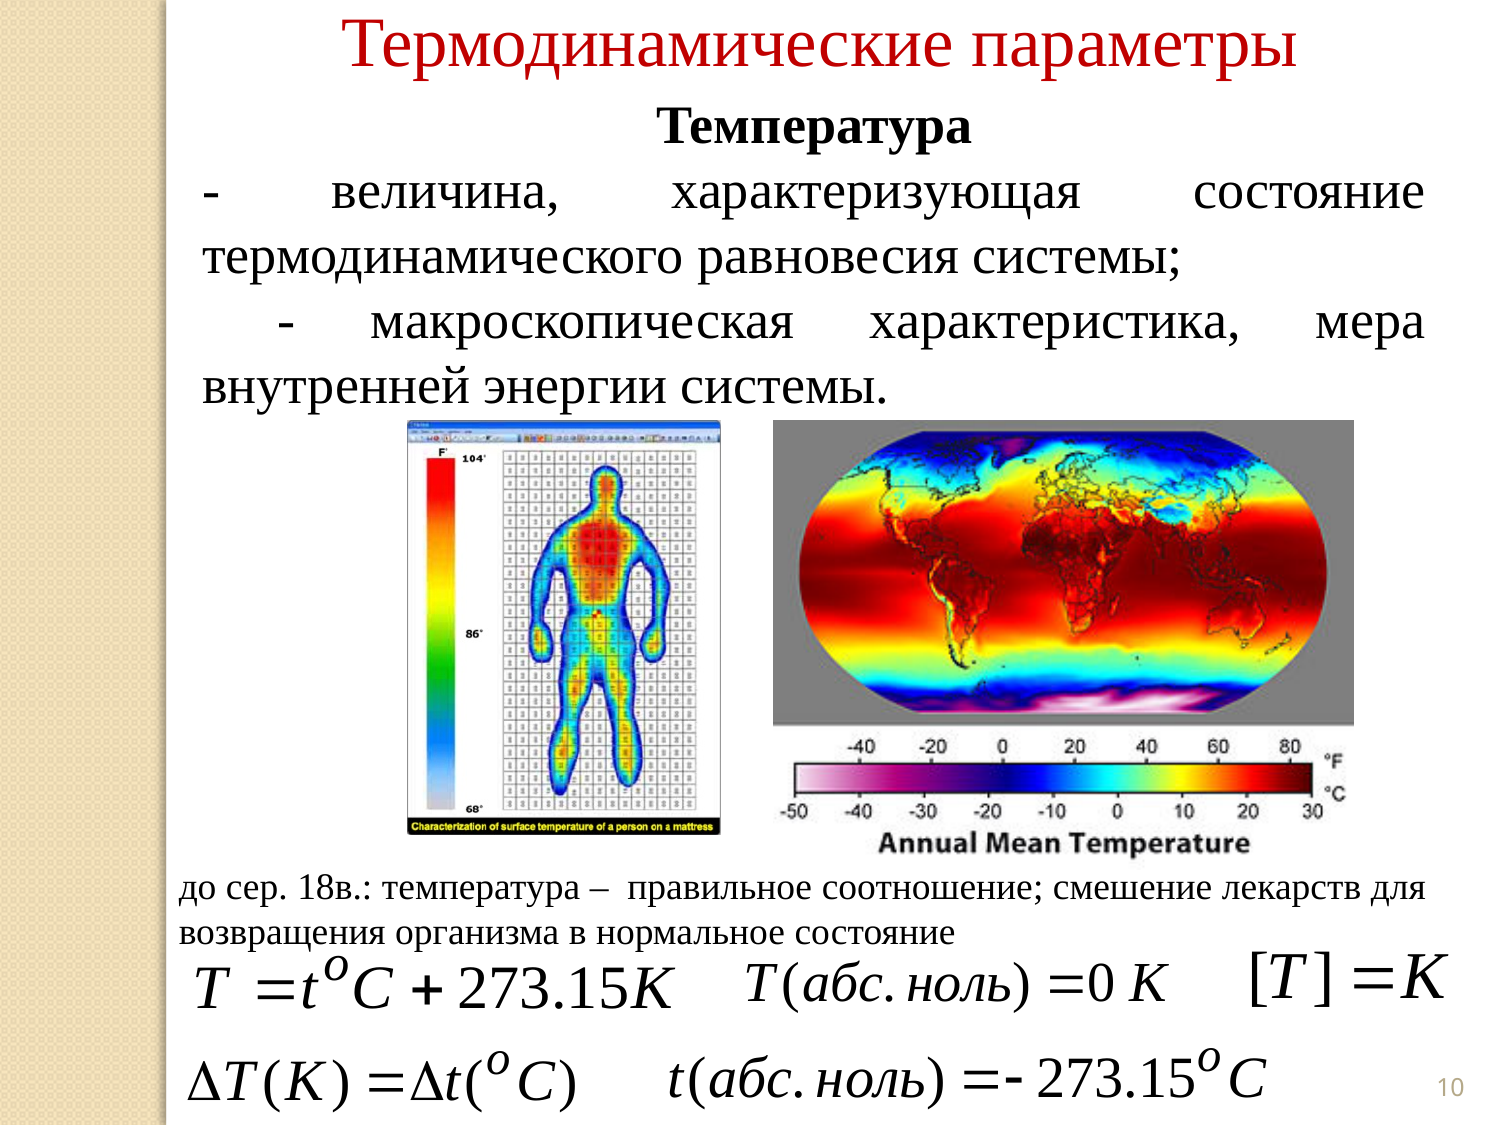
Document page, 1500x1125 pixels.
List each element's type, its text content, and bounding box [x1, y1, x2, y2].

slide_number 10 [1413, 1034, 1488, 1113]
text_box Термодинамические параметры [140, 1, 1500, 101]
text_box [738, 948, 1185, 1016]
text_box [187, 925, 692, 1024]
text_box до сер. 18в.: температура – правильное соотношение; смешение лекарств для возвращения организма в нормальное состояние [164, 854, 1500, 960]
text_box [1241, 937, 1465, 1027]
picture [773, 420, 1354, 870]
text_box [660, 1019, 1278, 1123]
picture [407, 420, 721, 835]
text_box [177, 1022, 587, 1125]
text_box Температура - величина, характеризующая состояние термодинамического равновесия системы; - макроскопическая характеристика, мера внутренней энергии системы. [187, 81, 1442, 487]
